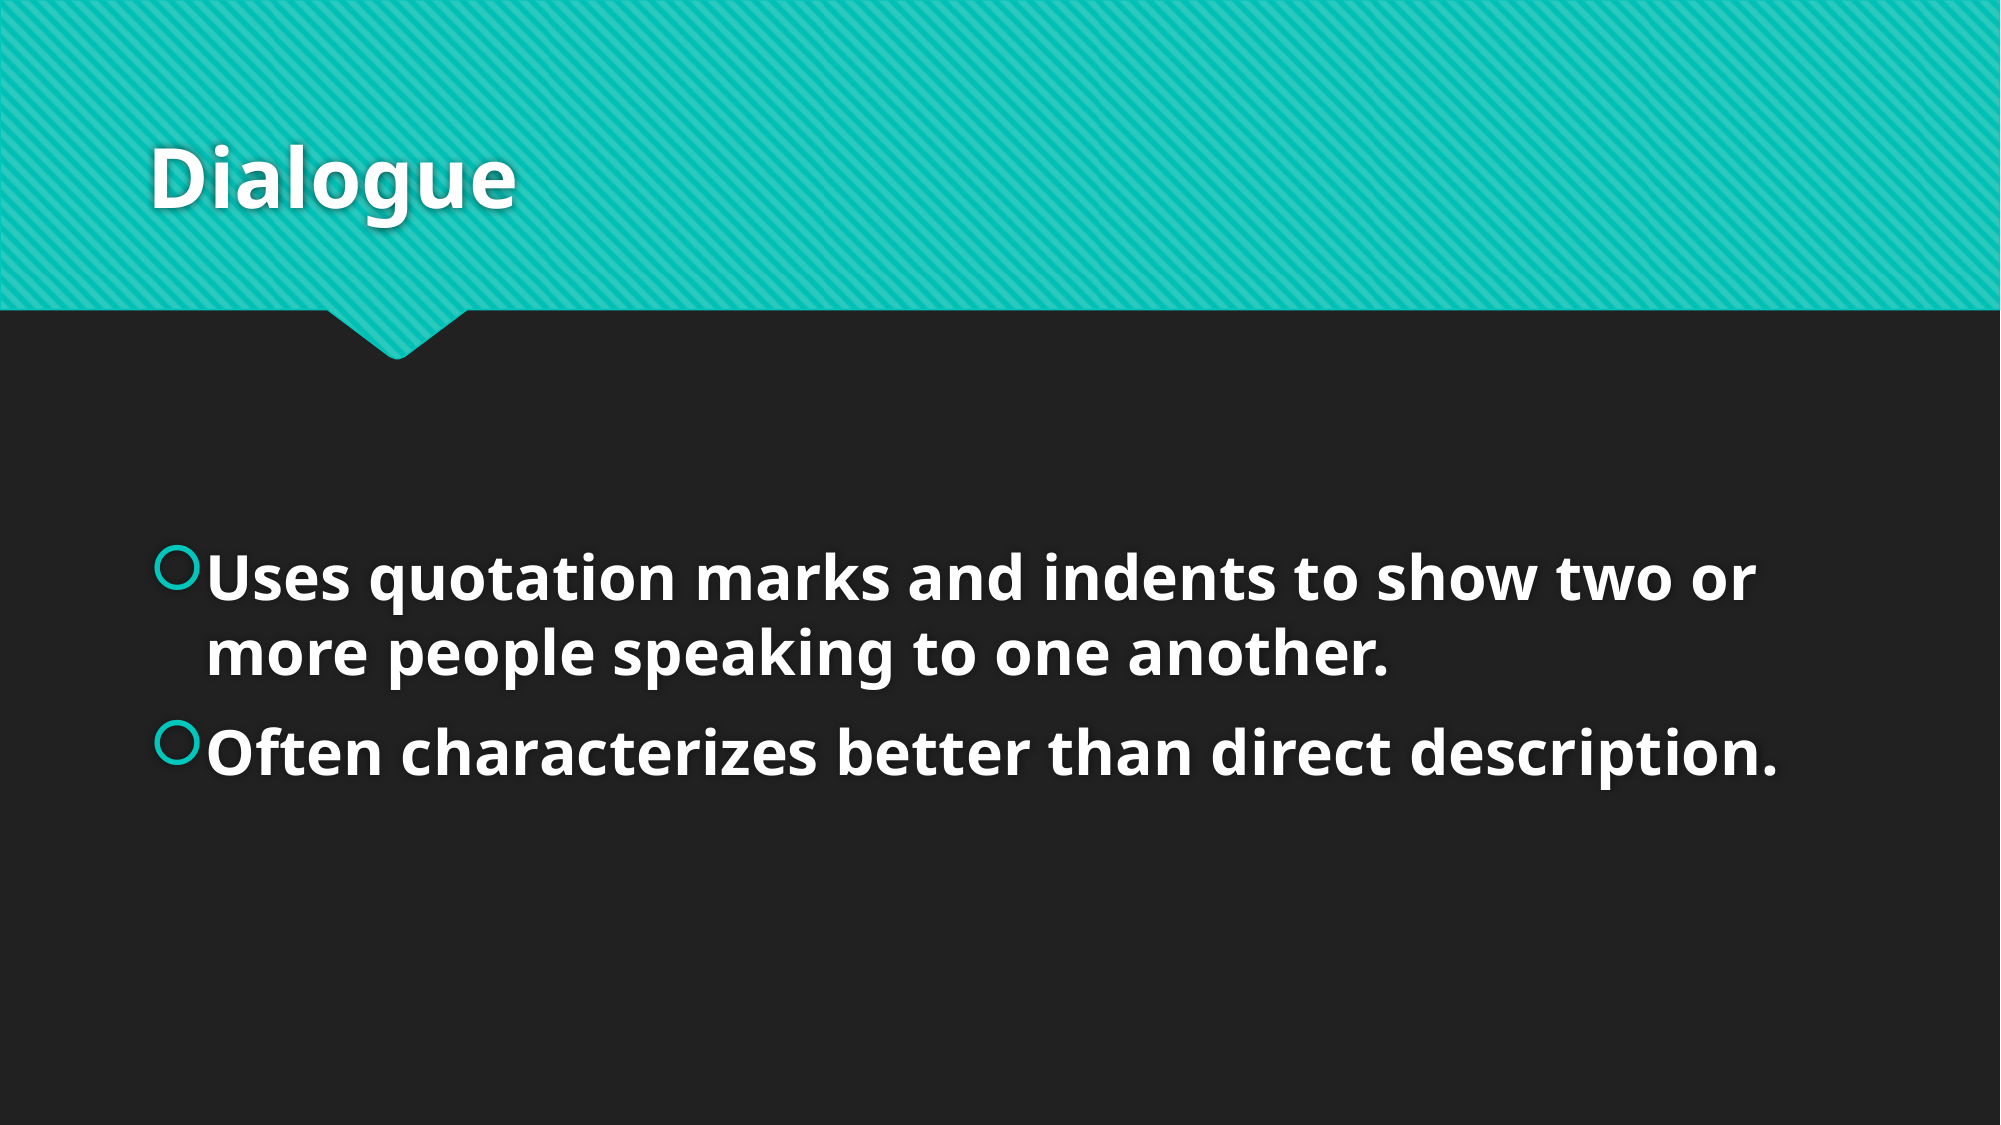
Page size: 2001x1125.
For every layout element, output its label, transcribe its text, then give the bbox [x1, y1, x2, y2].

list Uses quotation marks and indents to show two or more people speaking to one another. Often characterizes better than direct description. [134, 364, 1866, 962]
title Dialogue [132, 73, 1868, 233]
